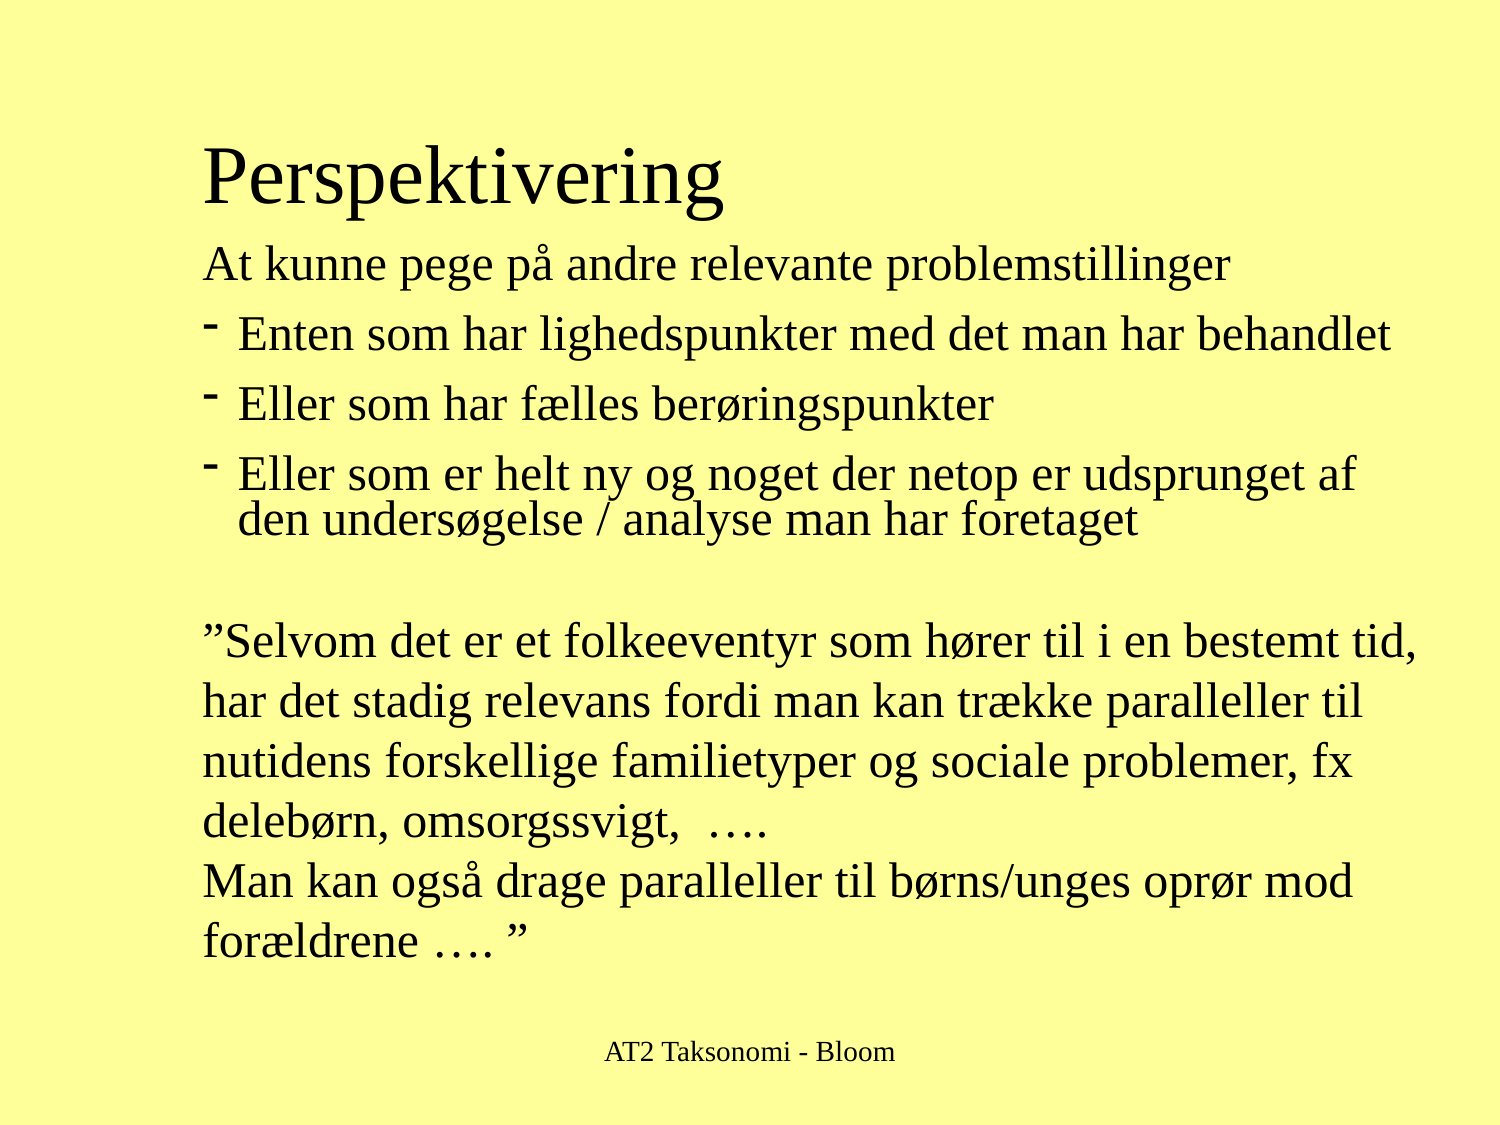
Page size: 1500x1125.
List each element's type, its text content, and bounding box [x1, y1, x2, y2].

text_box Perspektivering [187, 112, 742, 237]
text_box AT2 Taksonomi - Bloom [512, 1024, 988, 1100]
text_box ”Selvom det er et folkeeventyr som hører til i en bestemt tid, har det stadig relevans fordi man kan trække paralleller til nutidens forskellige familietyper og sociale problemer, fx delebørn, omsorgssvigt, …. Man kan også drage paralleller til børns/unges oprør mod forældrene …. ” [187, 599, 1478, 975]
text_box At kunne pege på andre relevante problemstillinger Enten som har lighedspunkter med det man har behandlet Eller som har fælles berøringspunkter Eller som er helt ny og noget der netop er udsprunget af den undersøgelse / analyse man har foretaget [187, 237, 1438, 599]
